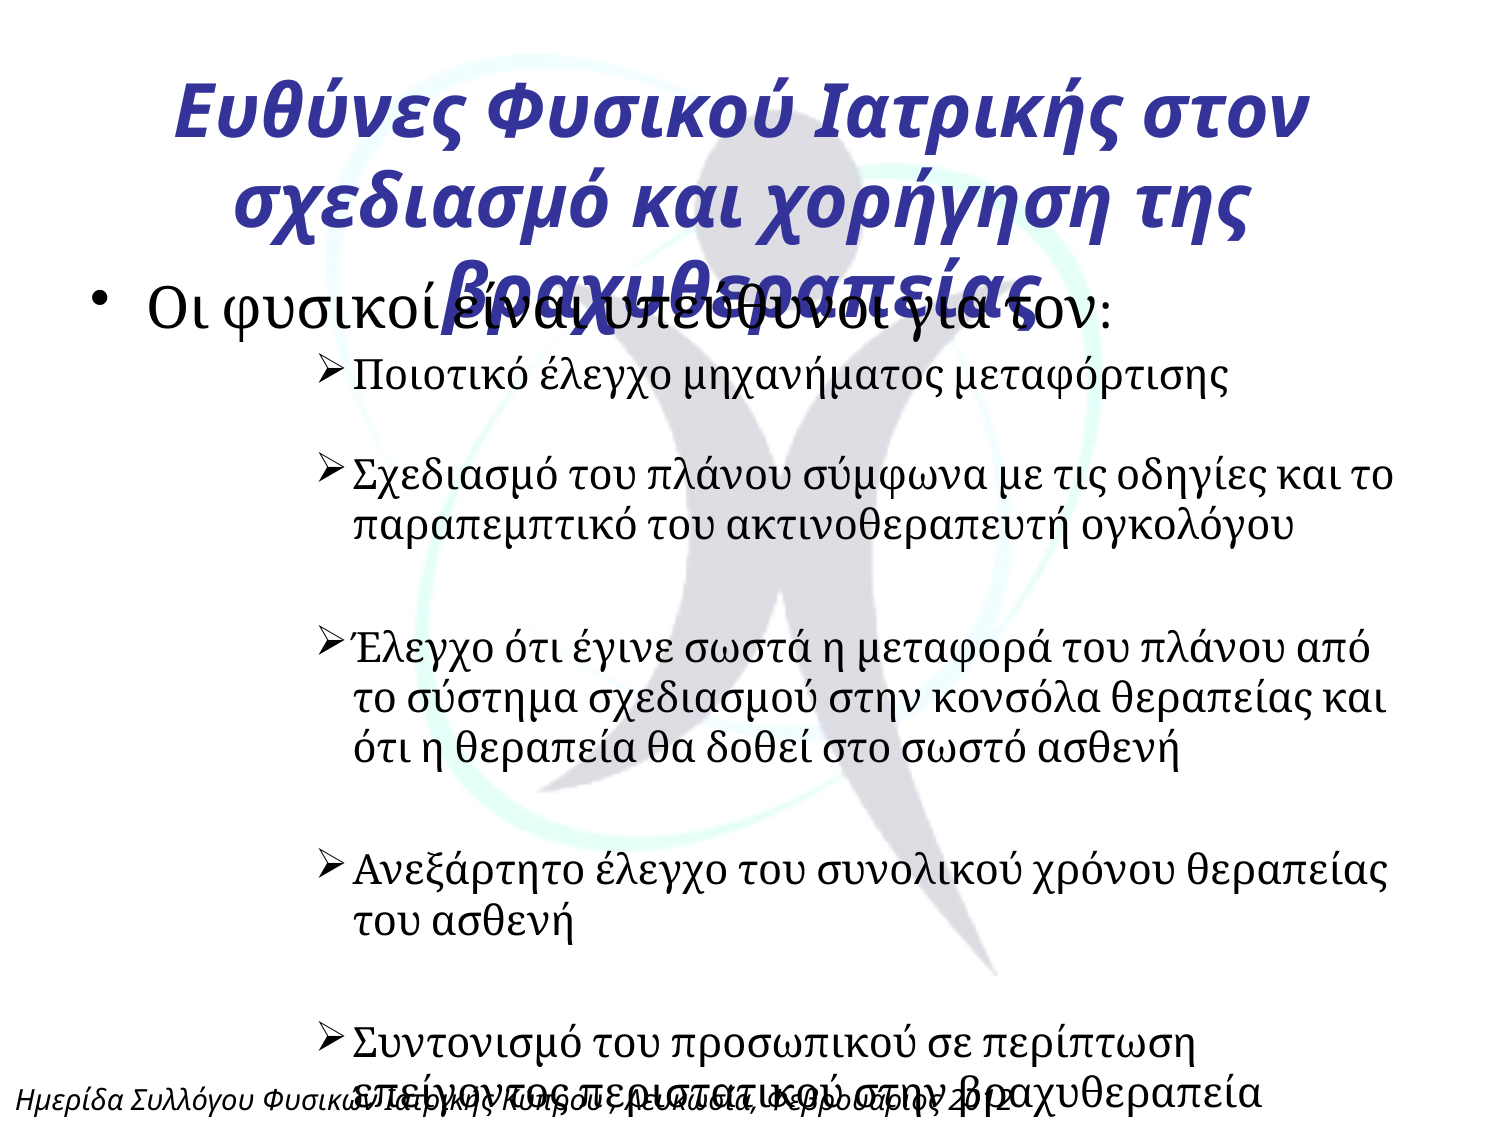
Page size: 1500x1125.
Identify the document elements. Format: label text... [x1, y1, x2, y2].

list Οι φυσικοί είναι υπεύθυνοι για τον: Ποιοτικό έλεγχο μηχανήματος μεταφόρτισης Σχεδιασμό του πλάνου σύμφωνα με τις οδηγίες και το παραπεμπτικό του ακτινοθεραπευτή ογκολόγου Έλεγχο ότι έγινε σωστά η μεταφορά του πλάνου από το σύστημα σχεδιασμού στην κονσόλα θεραπείας και ότι η θεραπεία θα δοθεί στο σωστό ασθενή Ανεξάρτητο έλεγχο του συνολικού χρόνου θεραπείας του ασθενή Συντονισμό του προσωπικού σε περίπτωση επείγοντος περιστατικού στην βραχυθεραπεία [74, 262, 1426, 1059]
text_box Ημερίδα Συλλόγου Φυσικών Ιατρικής Κύπρου , Λευκωσία, Φεβρουάριος 2012 [0, 1073, 1176, 1125]
title Ευθύνες Φυσικού Ιατρικής στον σχεδιασμό και χορήγηση της βραχυθεραπείας [29, 54, 1455, 243]
